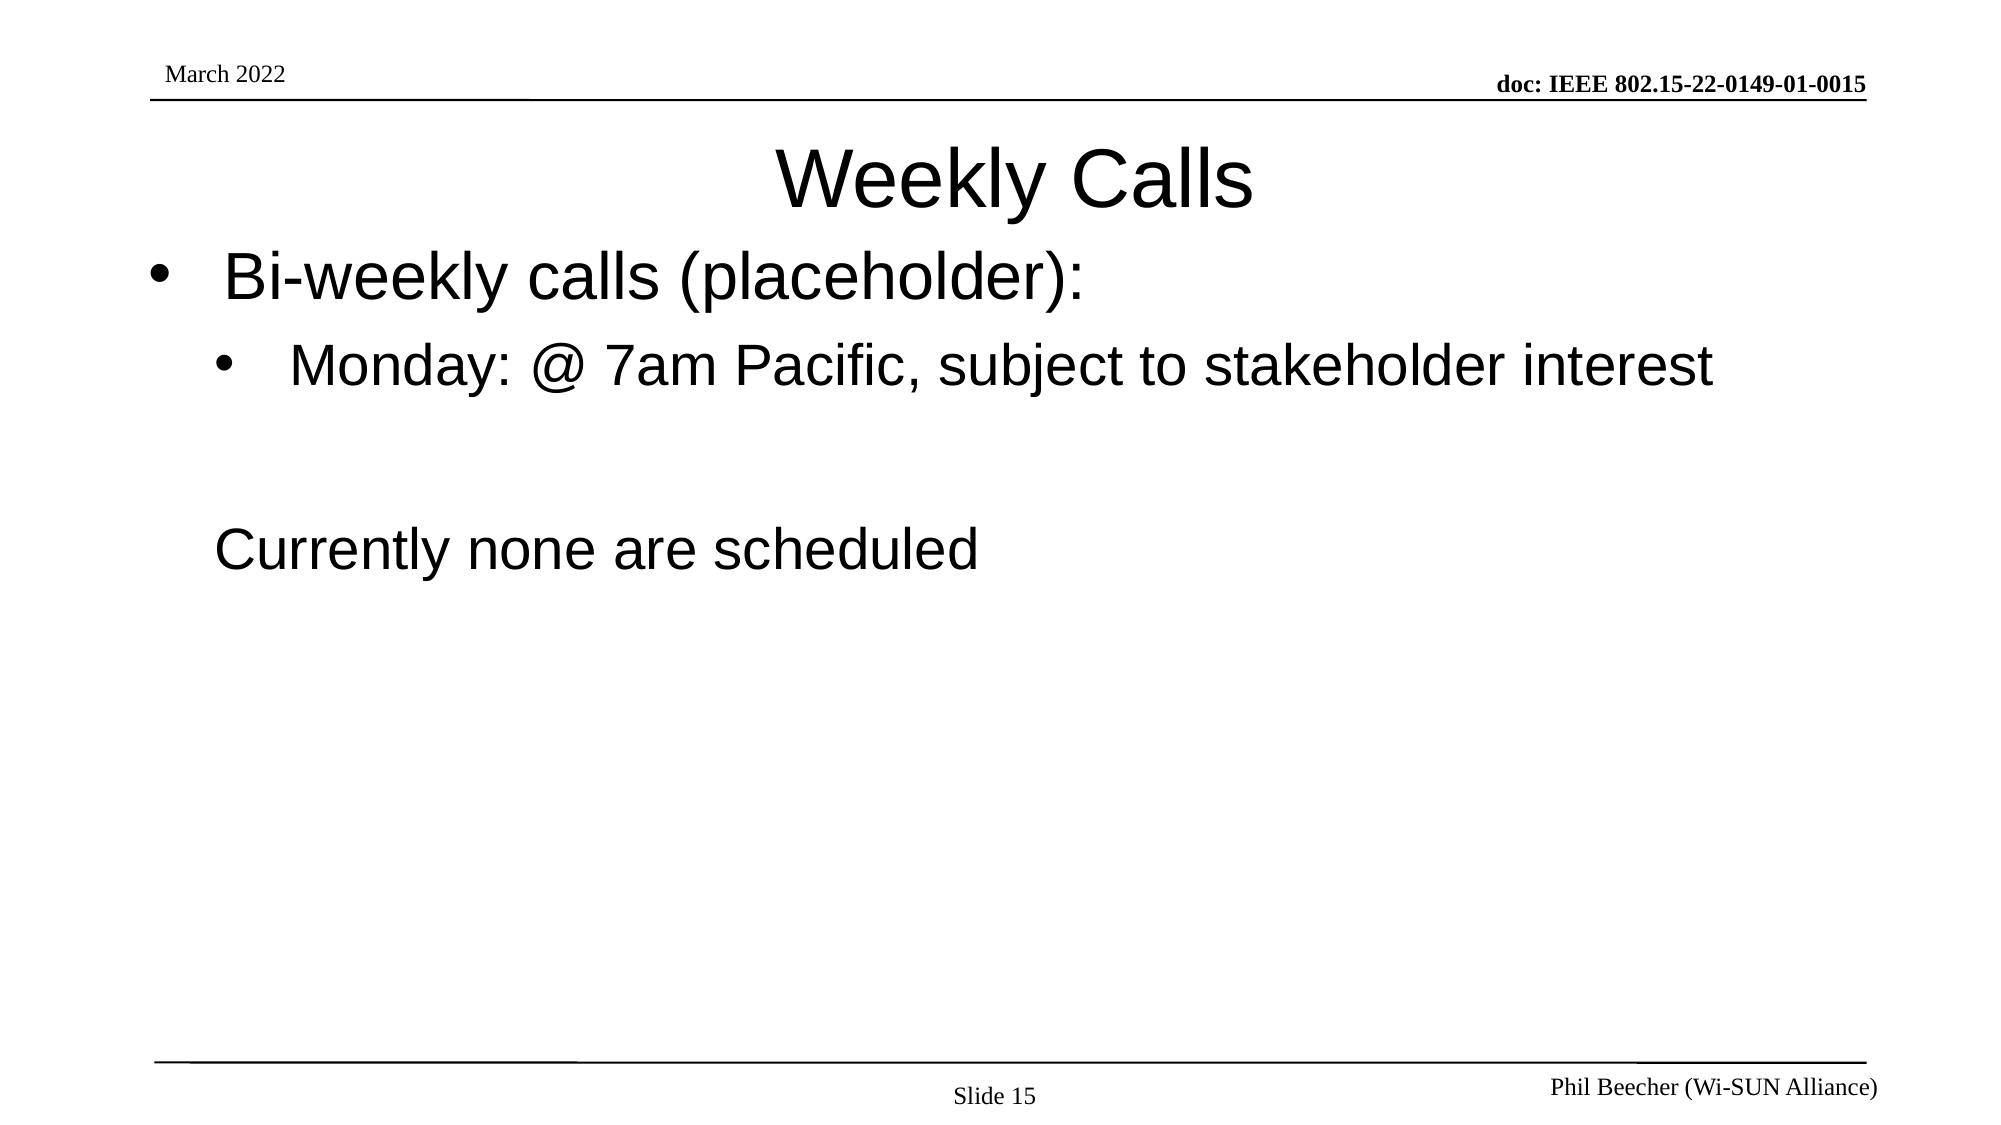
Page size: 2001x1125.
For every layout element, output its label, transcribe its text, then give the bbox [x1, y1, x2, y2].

list Bi-weekly calls (placeholder): Monday: @ 7am Pacific, subject to stakeholder interest Currently none are scheduled [133, 224, 1832, 1024]
slide_number Slide 15 [940, 1075, 1049, 1115]
title Weekly Calls [166, 112, 1865, 237]
